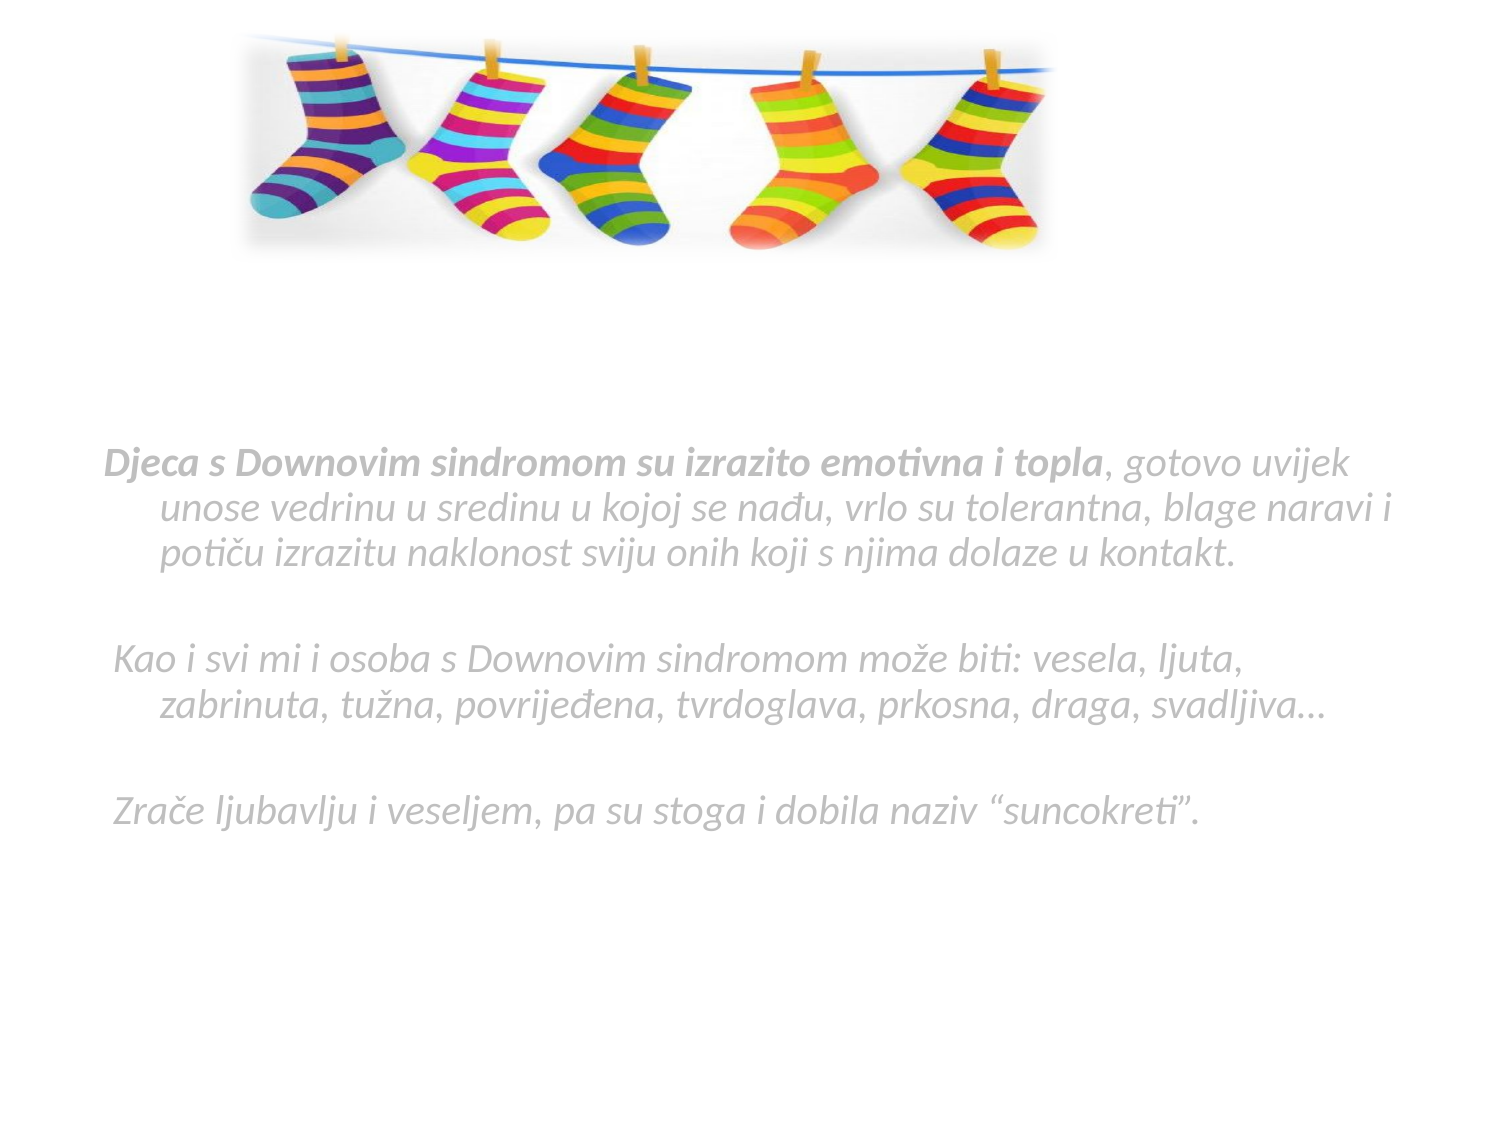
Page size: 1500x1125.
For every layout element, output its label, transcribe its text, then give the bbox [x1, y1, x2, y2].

list Djeca s Downovim sindromom su izrazito emotivna i topla, gotovo uvijek unose vedrinu u sredinu u kojoj se nađu, vrlo su tolerantna, blage naravi i potiču izrazitu naklonost sviju onih koji s njima dolaze u kontakt. Kao i svi mi i osoba s Downovim sindromom može biti: vesela, ljuta, zabrinuta, tužna, povrijeđena, tvrdoglava, prkosna, draga, svadljiva… Zrače ljubavlju i veseljem, pa su stoga i dobila naziv “suncokreti”. [88, 432, 1425, 858]
picture [229, 30, 1058, 263]
